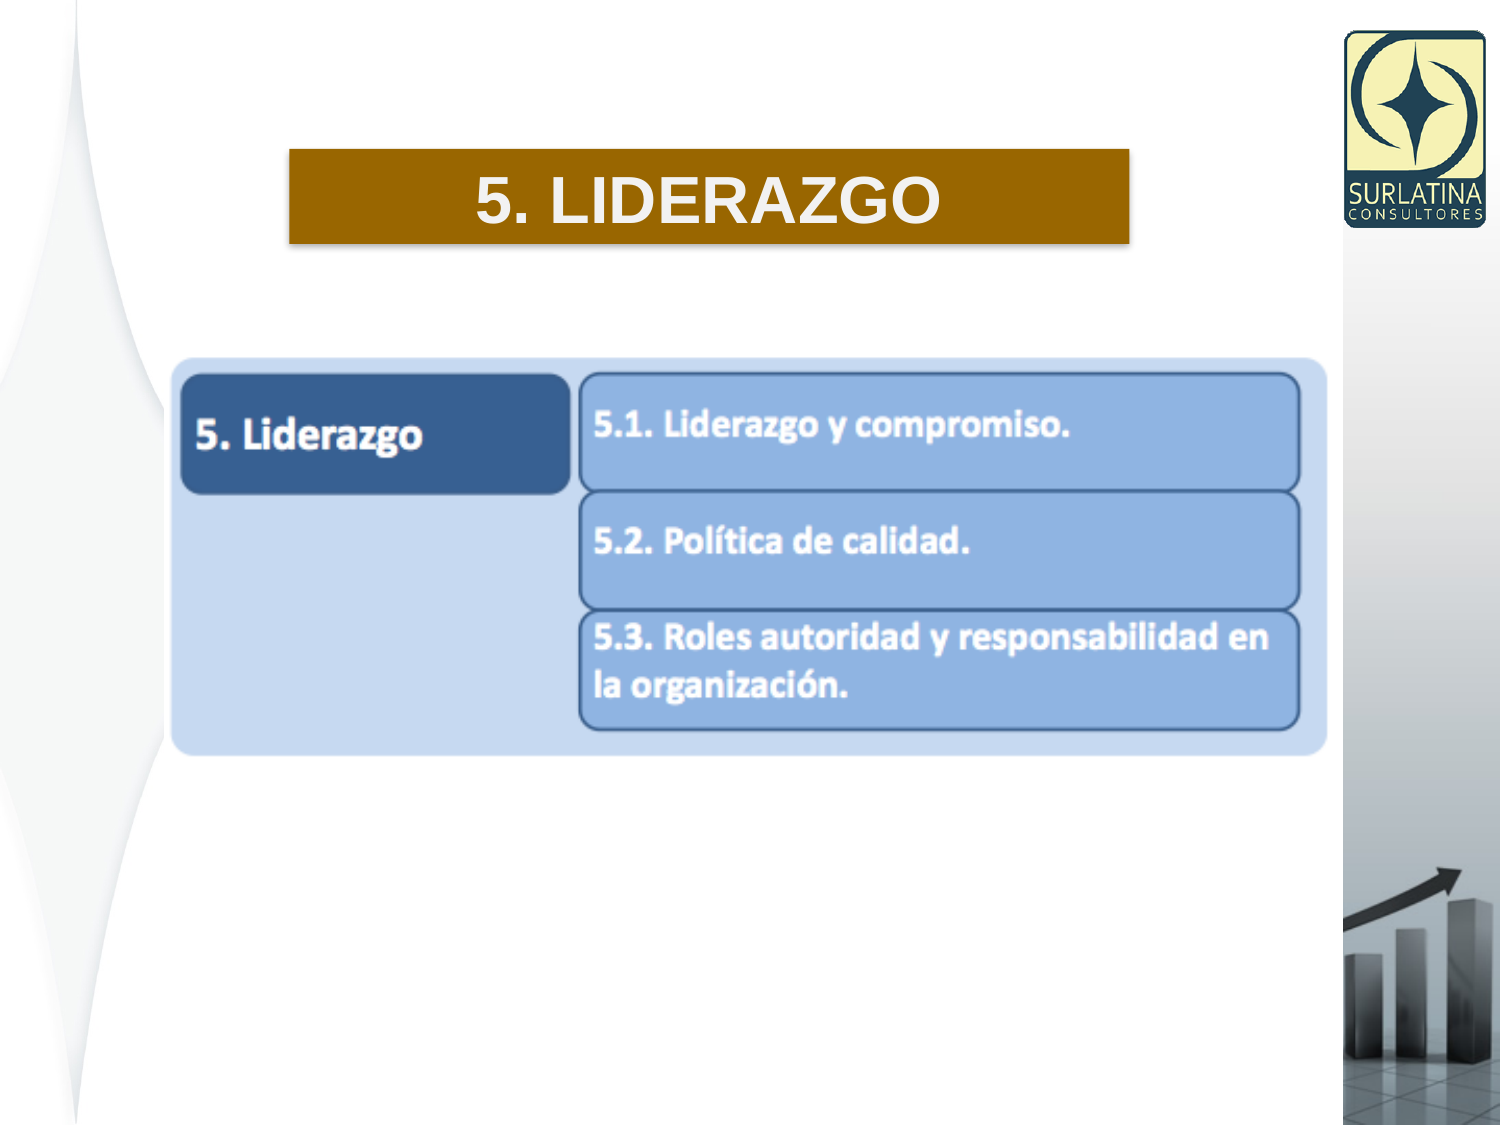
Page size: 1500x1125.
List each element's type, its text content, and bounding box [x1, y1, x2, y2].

text_box 5. LIDERAZGO [289, 148, 1130, 244]
picture [0, 0, 1336, 1125]
picture [1343, 30, 1500, 1125]
